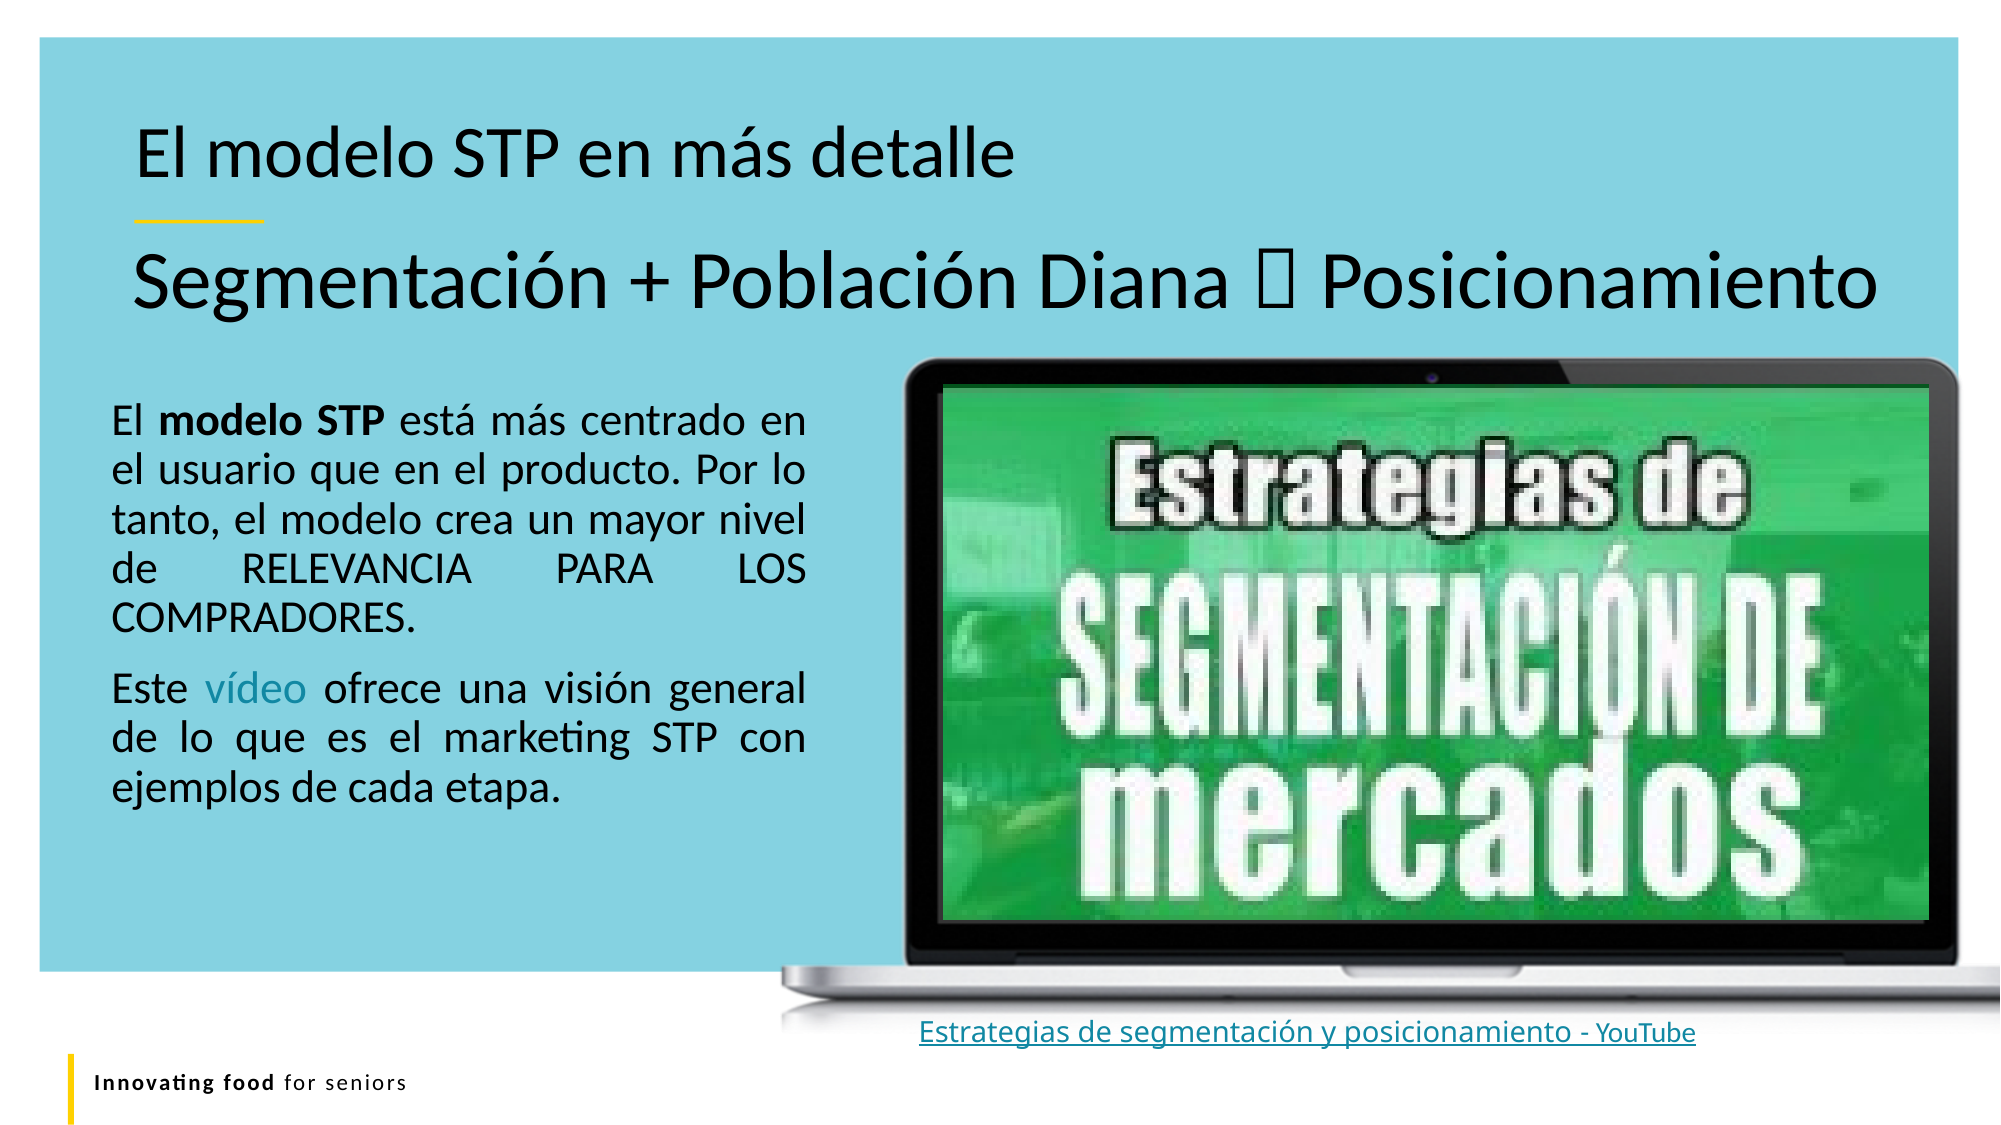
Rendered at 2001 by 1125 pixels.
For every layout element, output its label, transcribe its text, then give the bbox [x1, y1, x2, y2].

text_box El modelo STP está más centrado en el usuario que en el producto. Por lo tanto, el modelo crea un mayor nivel de RELEVANCIA PARA LOS COMPRADORES. Este vídeo ofrece una visión general de lo que es el marketing STP con ejemplos de cada etapa. [96, 388, 741, 820]
list El modelo STP en más detalle [120, 105, 1894, 201]
picture [741, 349, 2000, 1078]
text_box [943, 383, 1930, 921]
list Segmentación + Población Diana  Posicionamiento [70, 229, 1942, 972]
